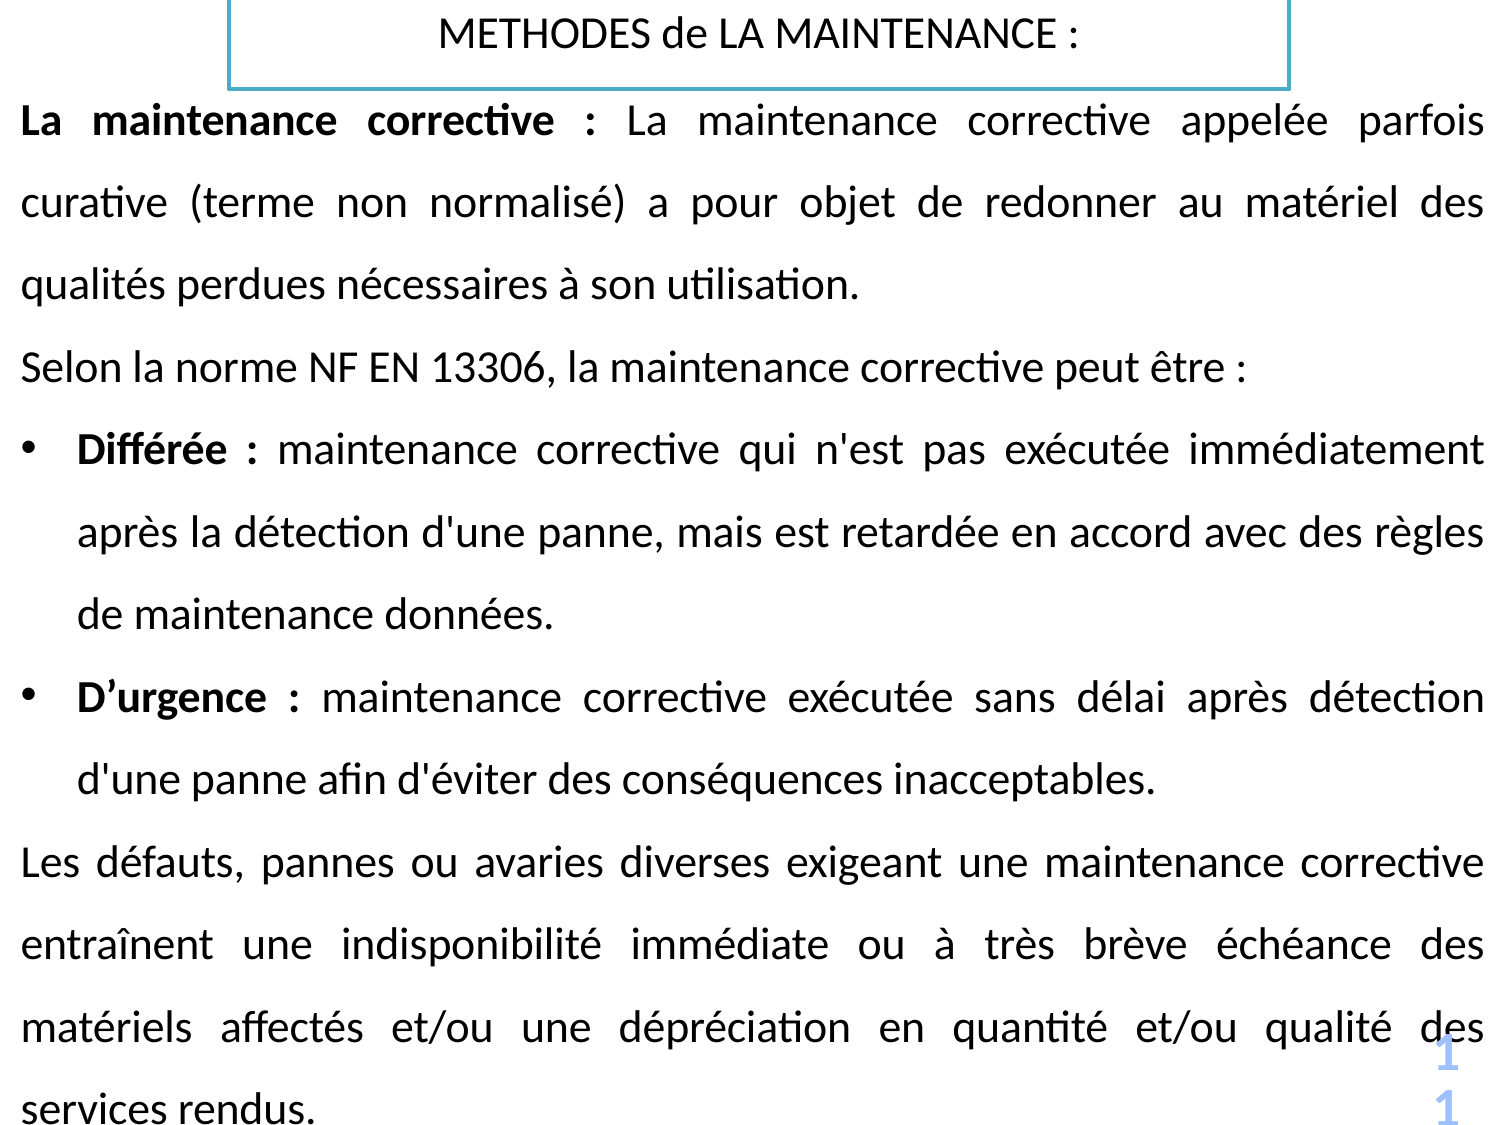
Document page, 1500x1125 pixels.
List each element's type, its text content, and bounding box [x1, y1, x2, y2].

text_box La maintenance corrective : La maintenance corrective appelée parfois curative (terme non normalisé) a pour objet de redonner au matériel des qualités perdues nécessaires à son utilisation. Selon la norme NF EN 13306, la maintenance corrective peut être : Différée : maintenance corrective qui n'est pas exécutée immédiatement après la détection d'une panne, mais est retardée en accord avec des règles de maintenance données. D’urgence : maintenance corrective exécutée sans délai après détection d'une panne afin d'éviter des conséquences inacceptables. Les défauts, pannes ou avaries diverses exigeant une maintenance corrective entraînent une indisponibilité immédiate ou à très brève échéance des matériels affectés et/ou une dépréciation en quantité et/ou qualité des services rendus. [5, 54, 1500, 1125]
text_box METHODES de LA MAINTENANCE : [227, 0, 1291, 91]
text_box 11 [1417, 1007, 1500, 1090]
